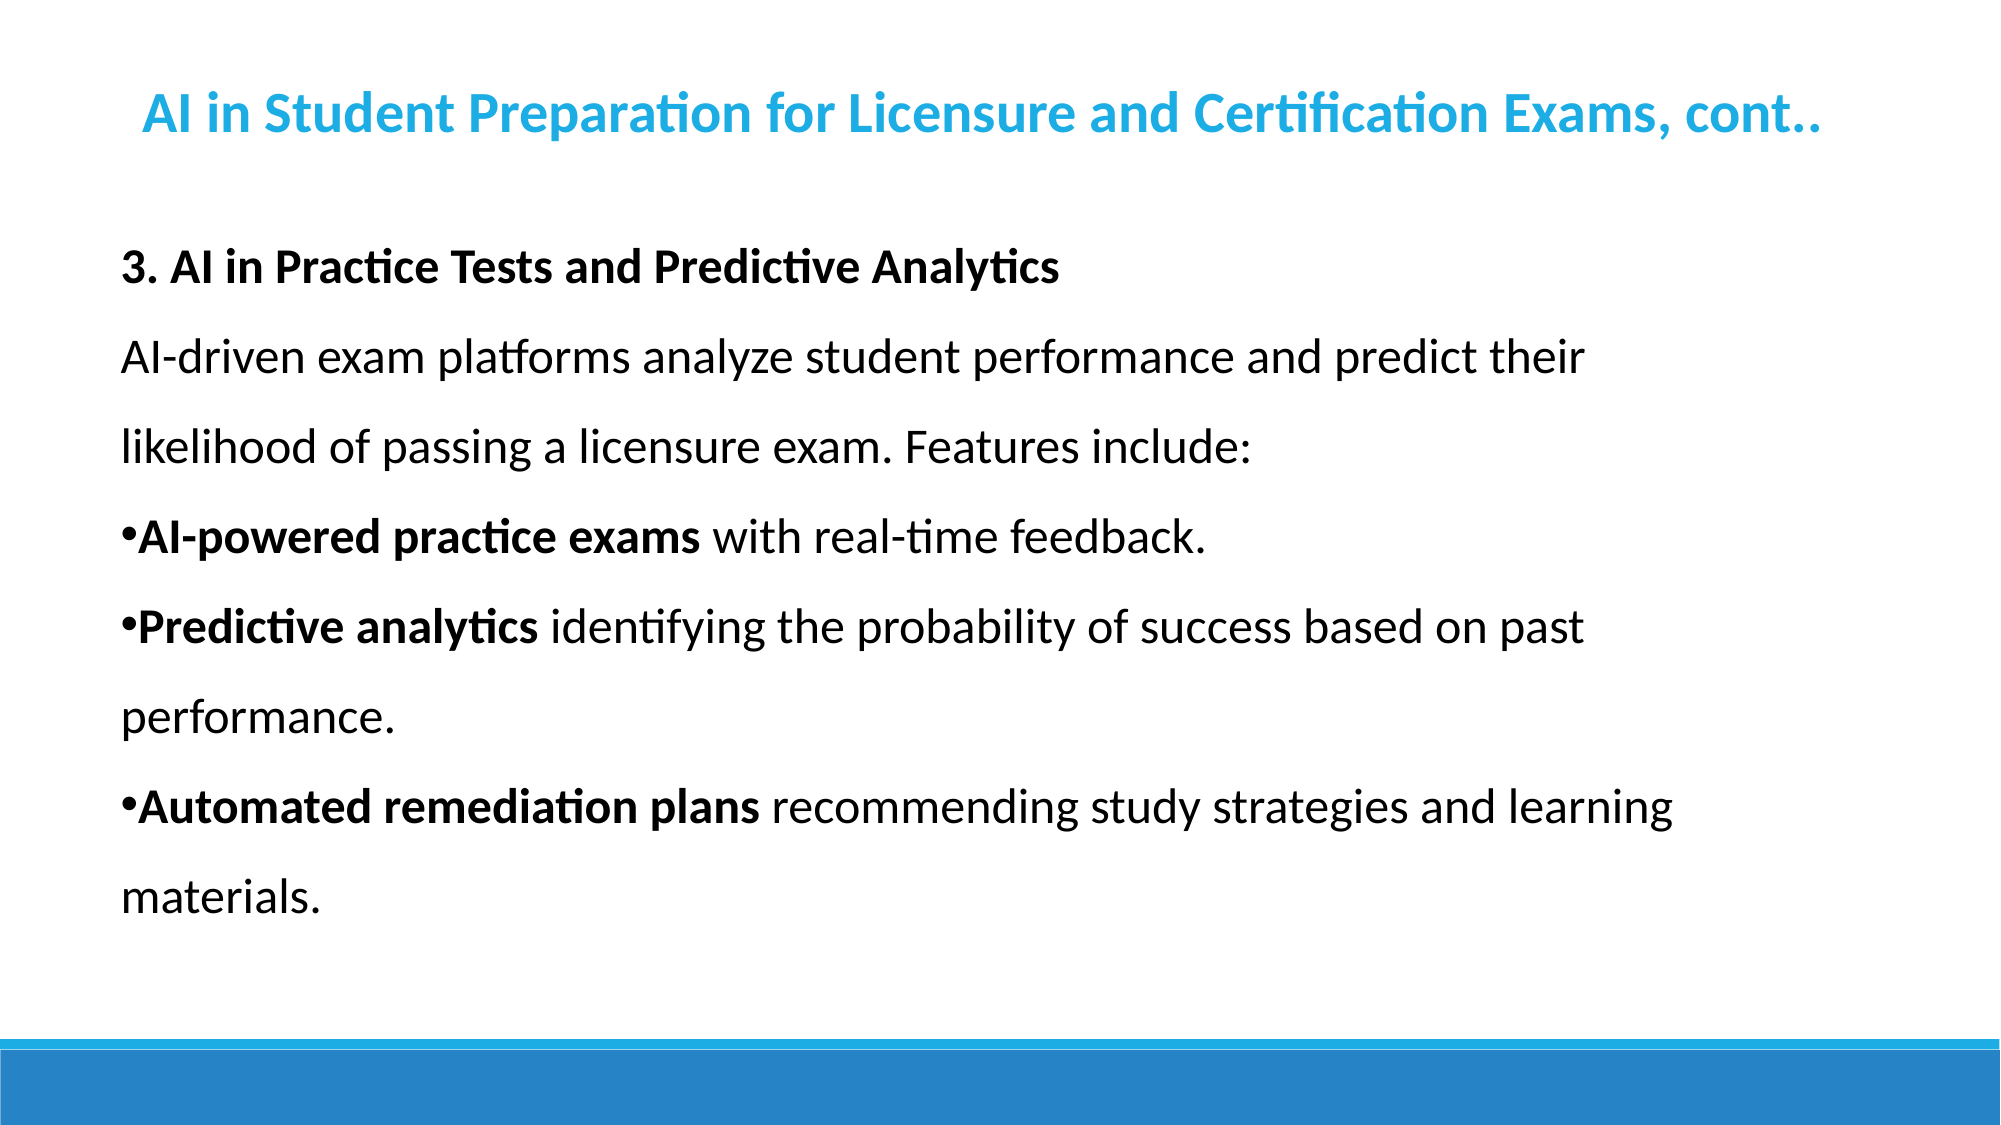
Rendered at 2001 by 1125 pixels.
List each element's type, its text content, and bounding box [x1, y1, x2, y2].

text_box 3. AI in Practice Tests and Predictive Analytics AI-driven exam platforms analyze student performance and predict their likelihood of passing a licensure exam. Features include: AI-powered practice exams with real-time feedback. Predictive analytics identifying the probability of success based on past performance. Automated remediation plans recommending study strategies and learning materials. [105, 196, 1767, 931]
text_box AI in Student Preparation for Licensure and Certification Exams, cont.. [127, 32, 1873, 152]
